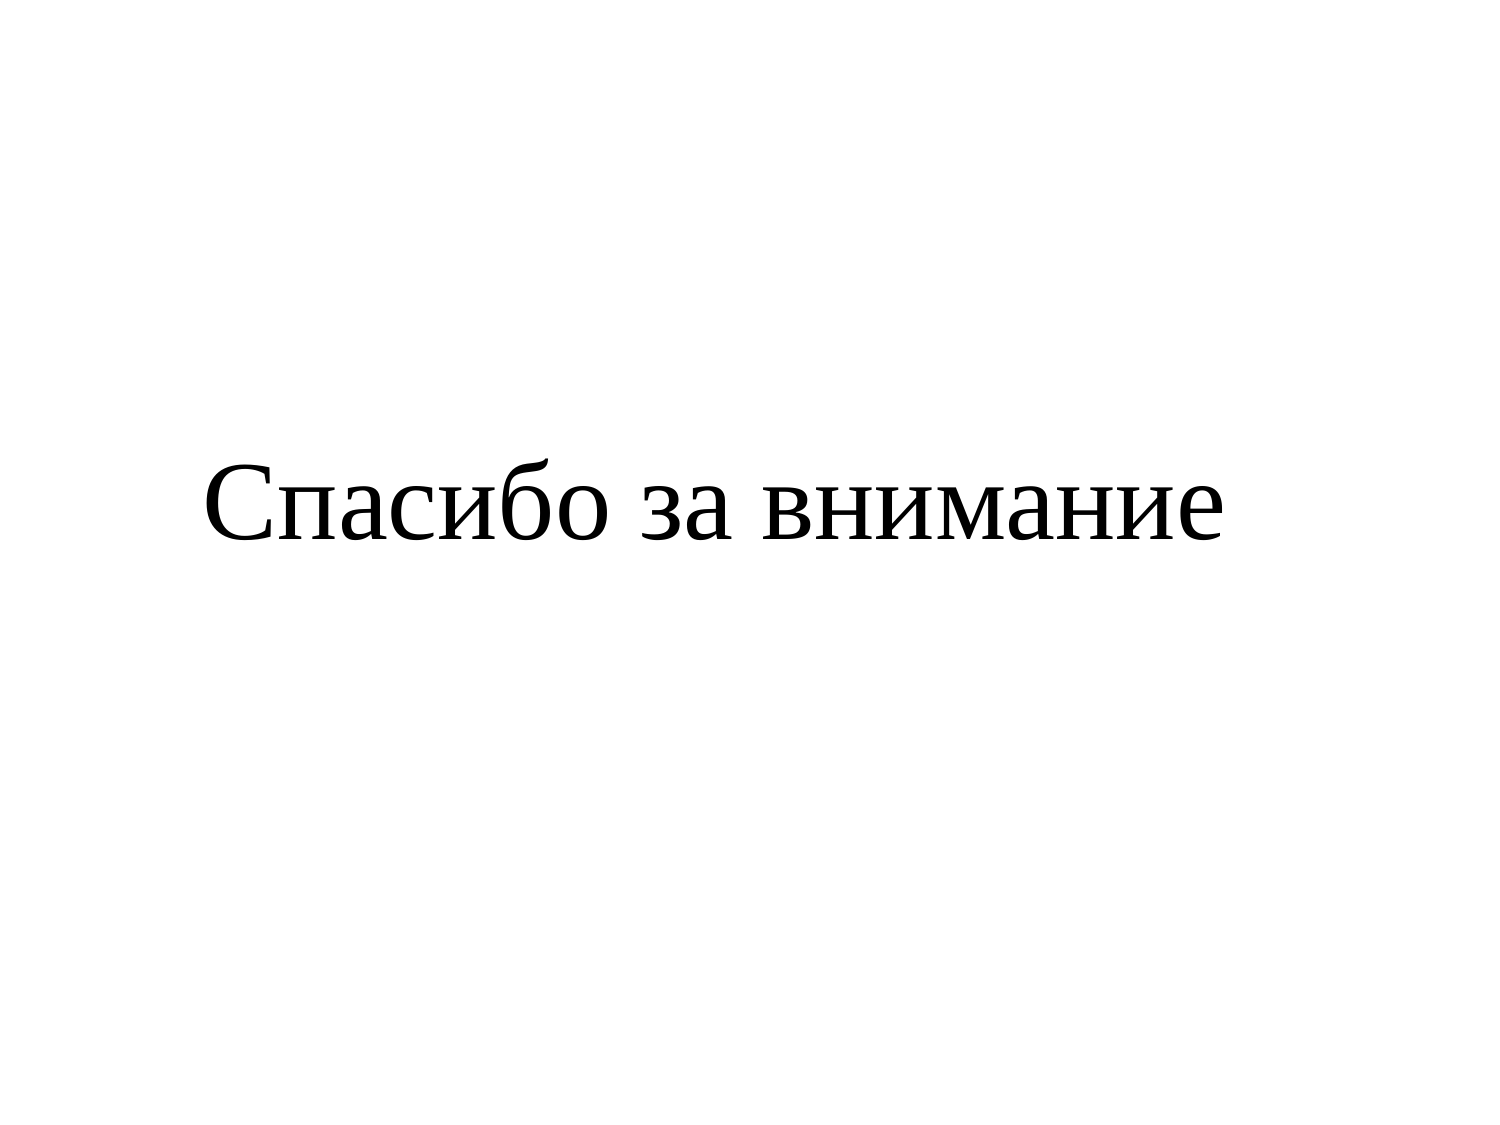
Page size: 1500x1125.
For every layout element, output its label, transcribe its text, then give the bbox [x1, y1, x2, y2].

list Спасибо за внимание [75, 262, 1425, 1005]
